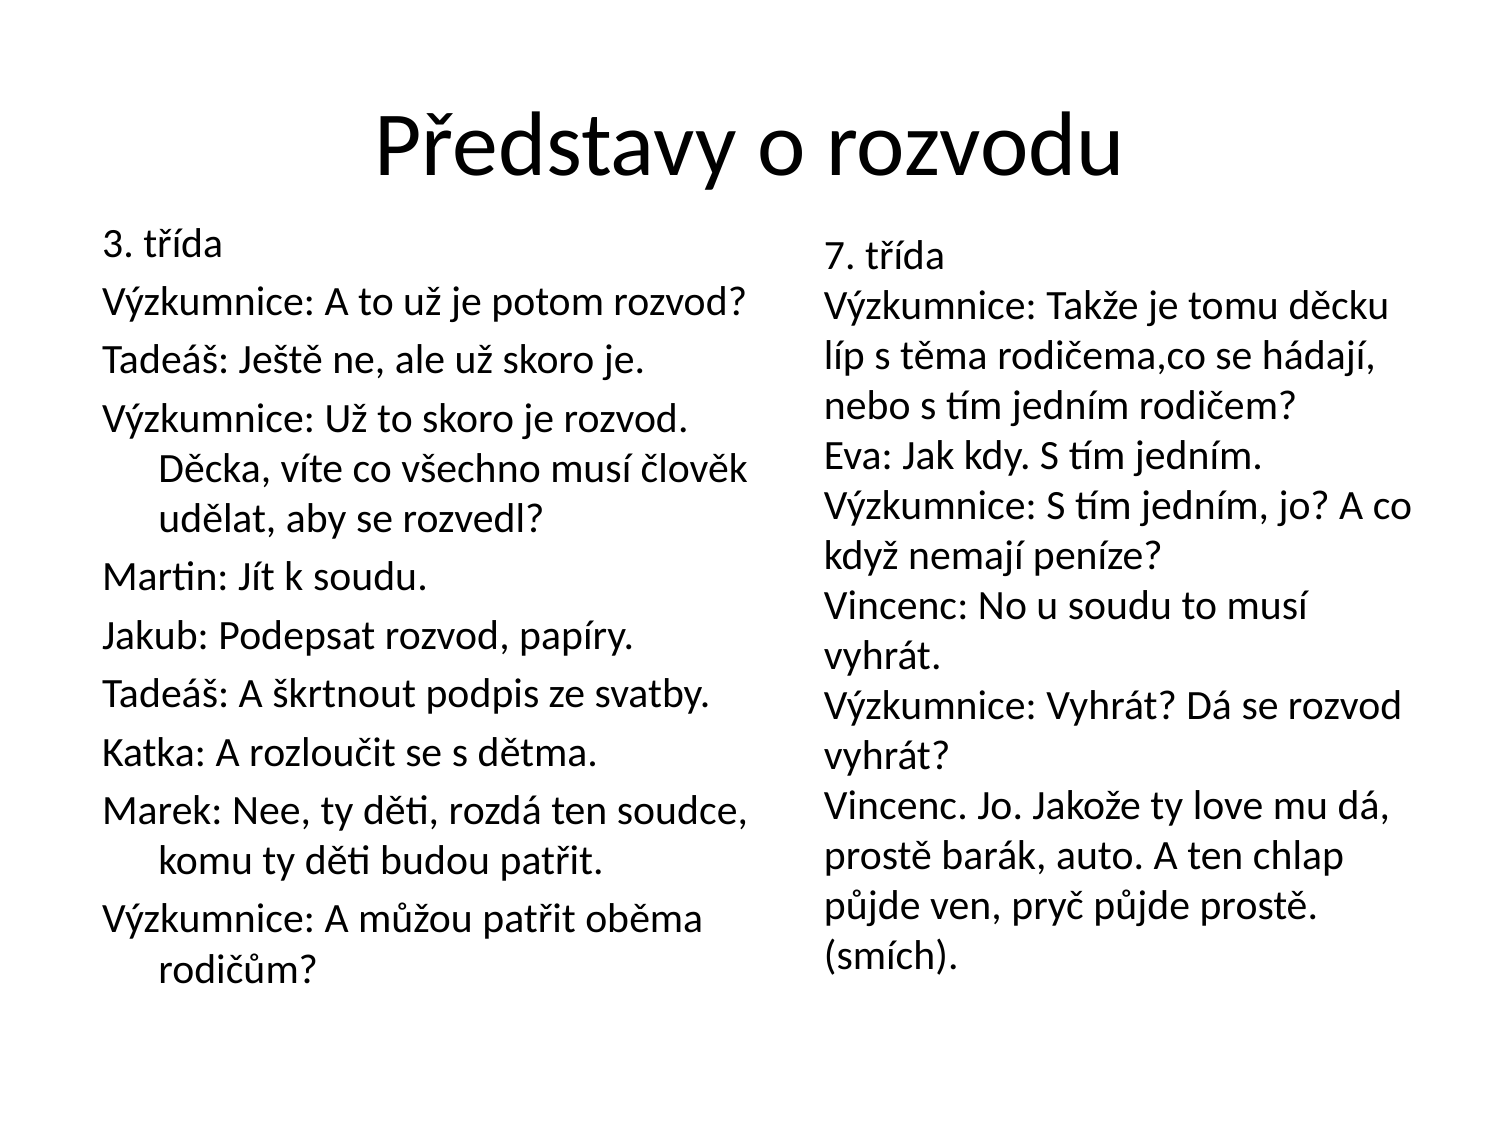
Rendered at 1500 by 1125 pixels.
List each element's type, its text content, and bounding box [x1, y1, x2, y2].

text_box 7. třída Výzkumnice: Takže je tomu děcku líp s těma rodičema,co se hádají, nebo s tím jedním rodičem? Eva: Jak kdy. S tím jedním. Výzkumnice: S tím jedním, jo? A co když nemají peníze? Vincenc: No u soudu to musí vyhrát. Výzkumnice: Vyhrát? Dá se rozvod vyhrát? Vincenc. Jo. Jakože ty love mu dá, prostě barák, auto. A ten chlap půjde ven, pryč půjde prostě. (smích). [809, 220, 1447, 986]
list 3. třída Výzkumnice: A to už je potom rozvod? Tadeáš: Ještě ne, ale už skoro je. Výzkumnice: Už to skoro je rozvod. Děcka, víte co všechno musí člověk udělat, aby se rozvedl? Martin: Jít k soudu. Jakub: Podepsat rozvod, papíry. Tadeáš: A škrtnout podpis ze svatby. Katka: A rozloučit se s dětma. Marek: Nee, ty děti, rozdá ten soudce, komu ty děti budou patřit. Výzkumnice: A můžou patřit oběma rodičům? [86, 207, 810, 1005]
title Představy o rozvodu [75, 45, 1425, 233]
